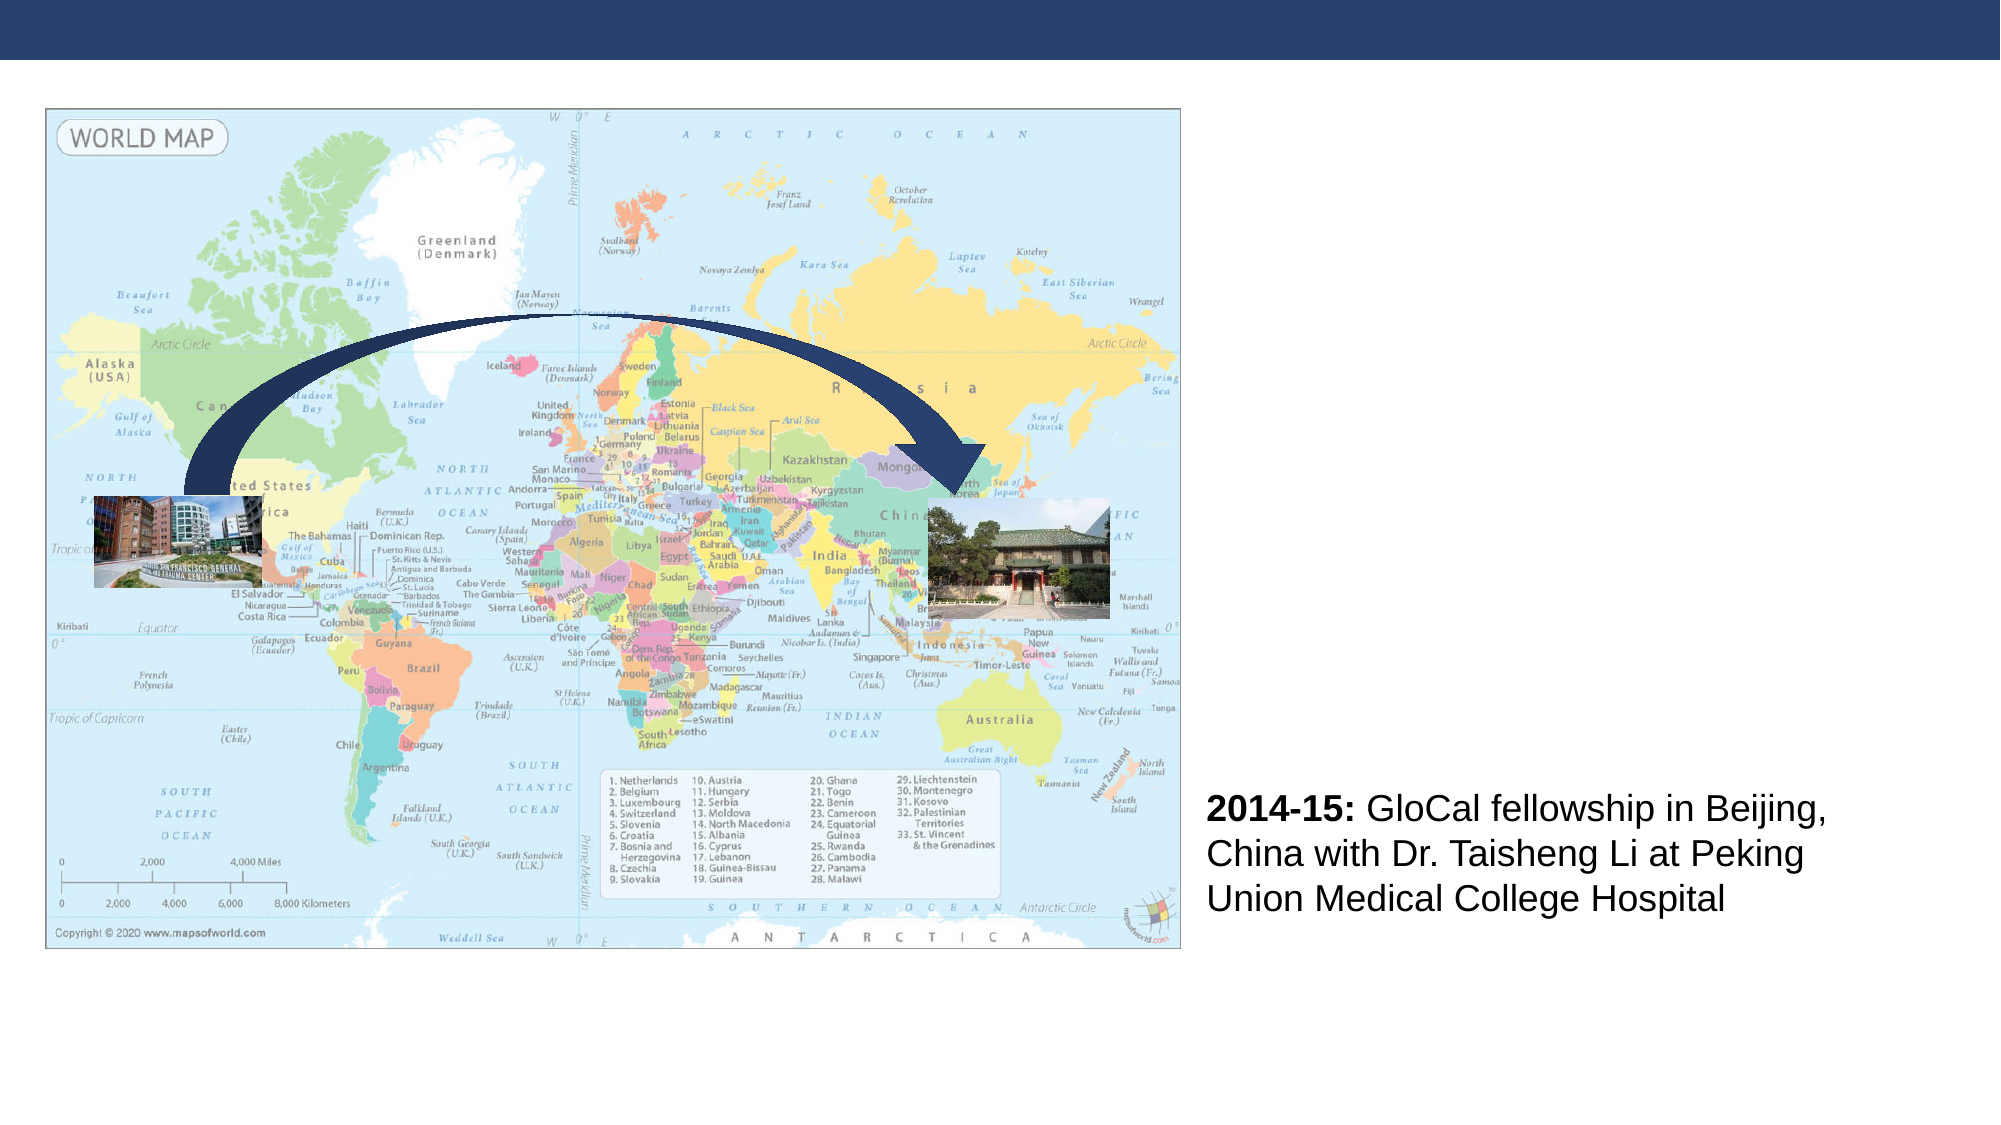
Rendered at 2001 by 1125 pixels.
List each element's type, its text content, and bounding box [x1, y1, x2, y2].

picture [93, 495, 263, 588]
picture [928, 498, 1110, 619]
text_box 2014-15: GloCal fellowship in Beijing, China with Dr. Taisheng Li at Peking Union Medical College Hospital [1191, 776, 1900, 972]
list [44, 107, 1181, 949]
